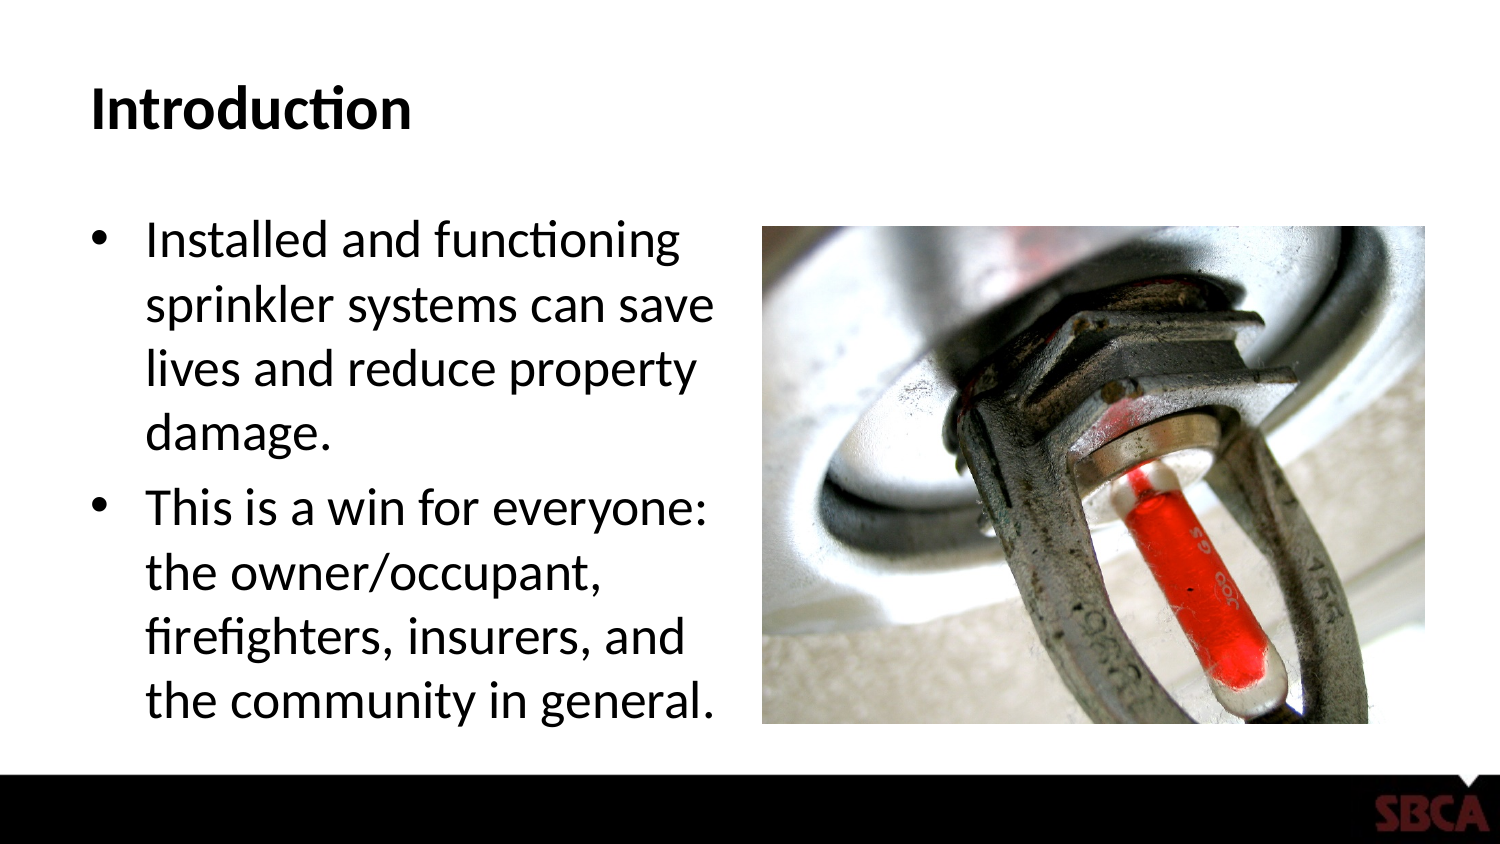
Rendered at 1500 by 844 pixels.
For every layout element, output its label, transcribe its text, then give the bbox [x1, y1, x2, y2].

list Installed and functioning sprinkler systems can save lives and reduce property damage. This is a win for everyone: the owner/occupant, firefighters, insurers, and the community in general. [75, 196, 738, 754]
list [762, 226, 1426, 724]
picture [0, 0, 1500, 844]
title Introduction [75, 33, 1425, 175]
